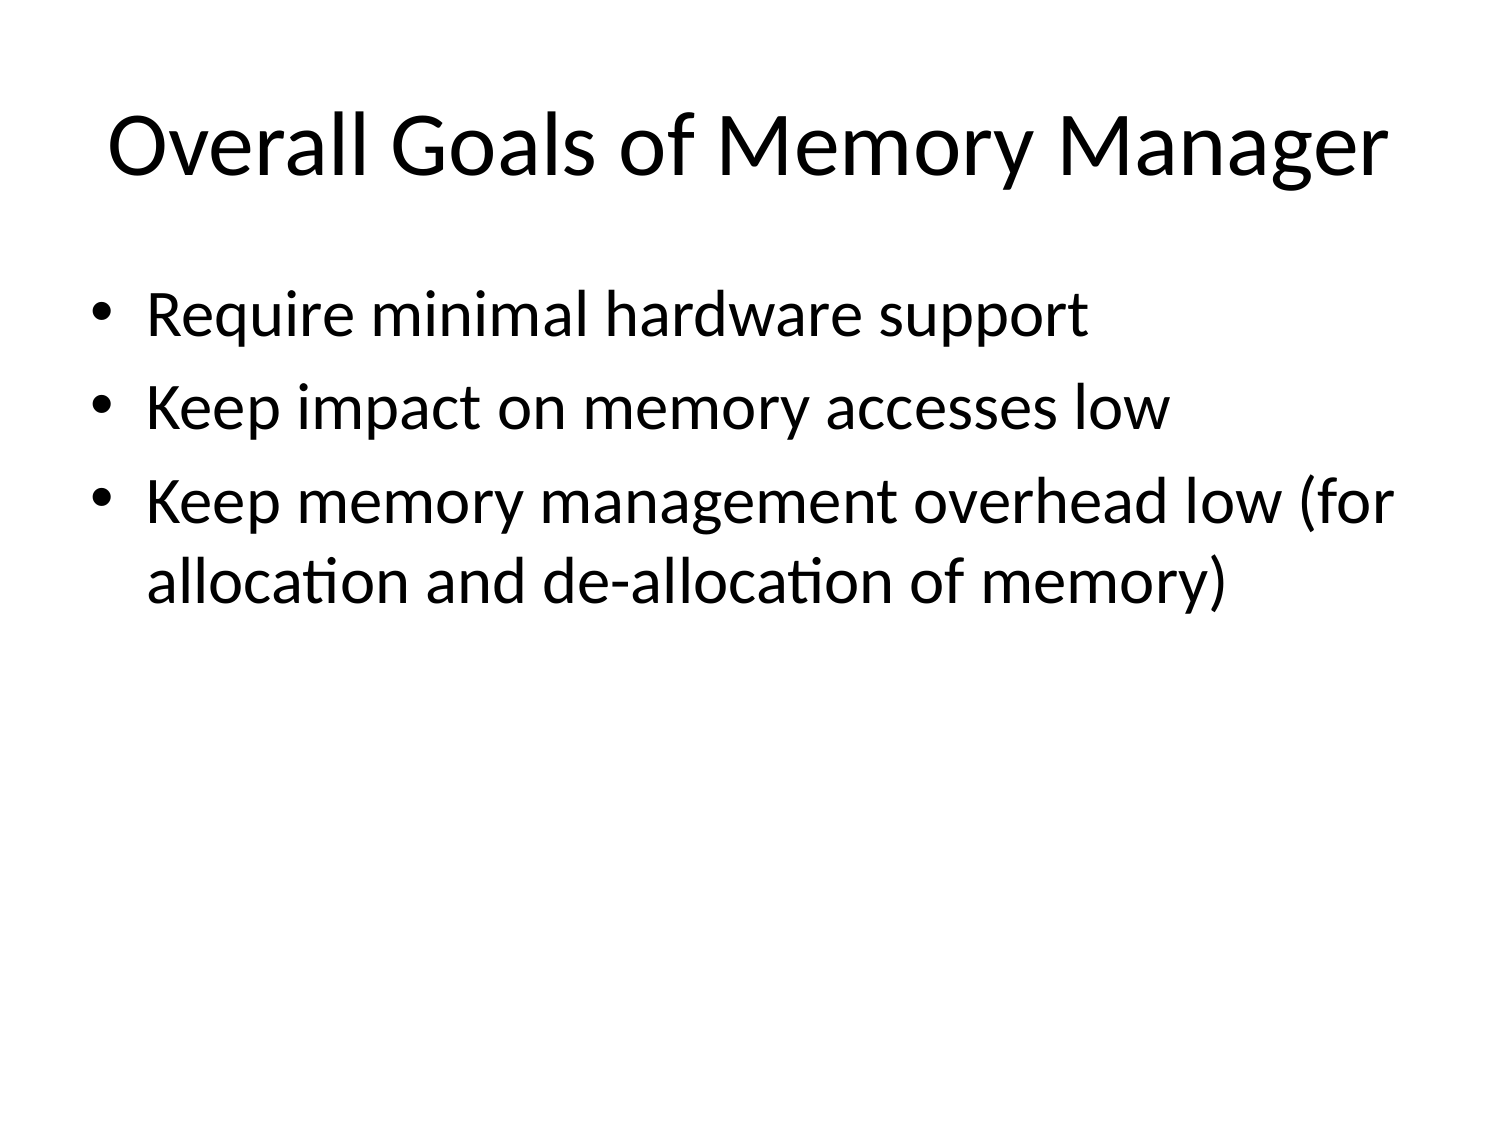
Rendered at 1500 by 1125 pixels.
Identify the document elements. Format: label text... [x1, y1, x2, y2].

title Overall Goals of Memory Manager [75, 45, 1425, 233]
list Require minimal hardware support Keep impact on memory accesses low Keep memory management overhead low (for allocation and de-allocation of memory) [75, 262, 1425, 1005]
